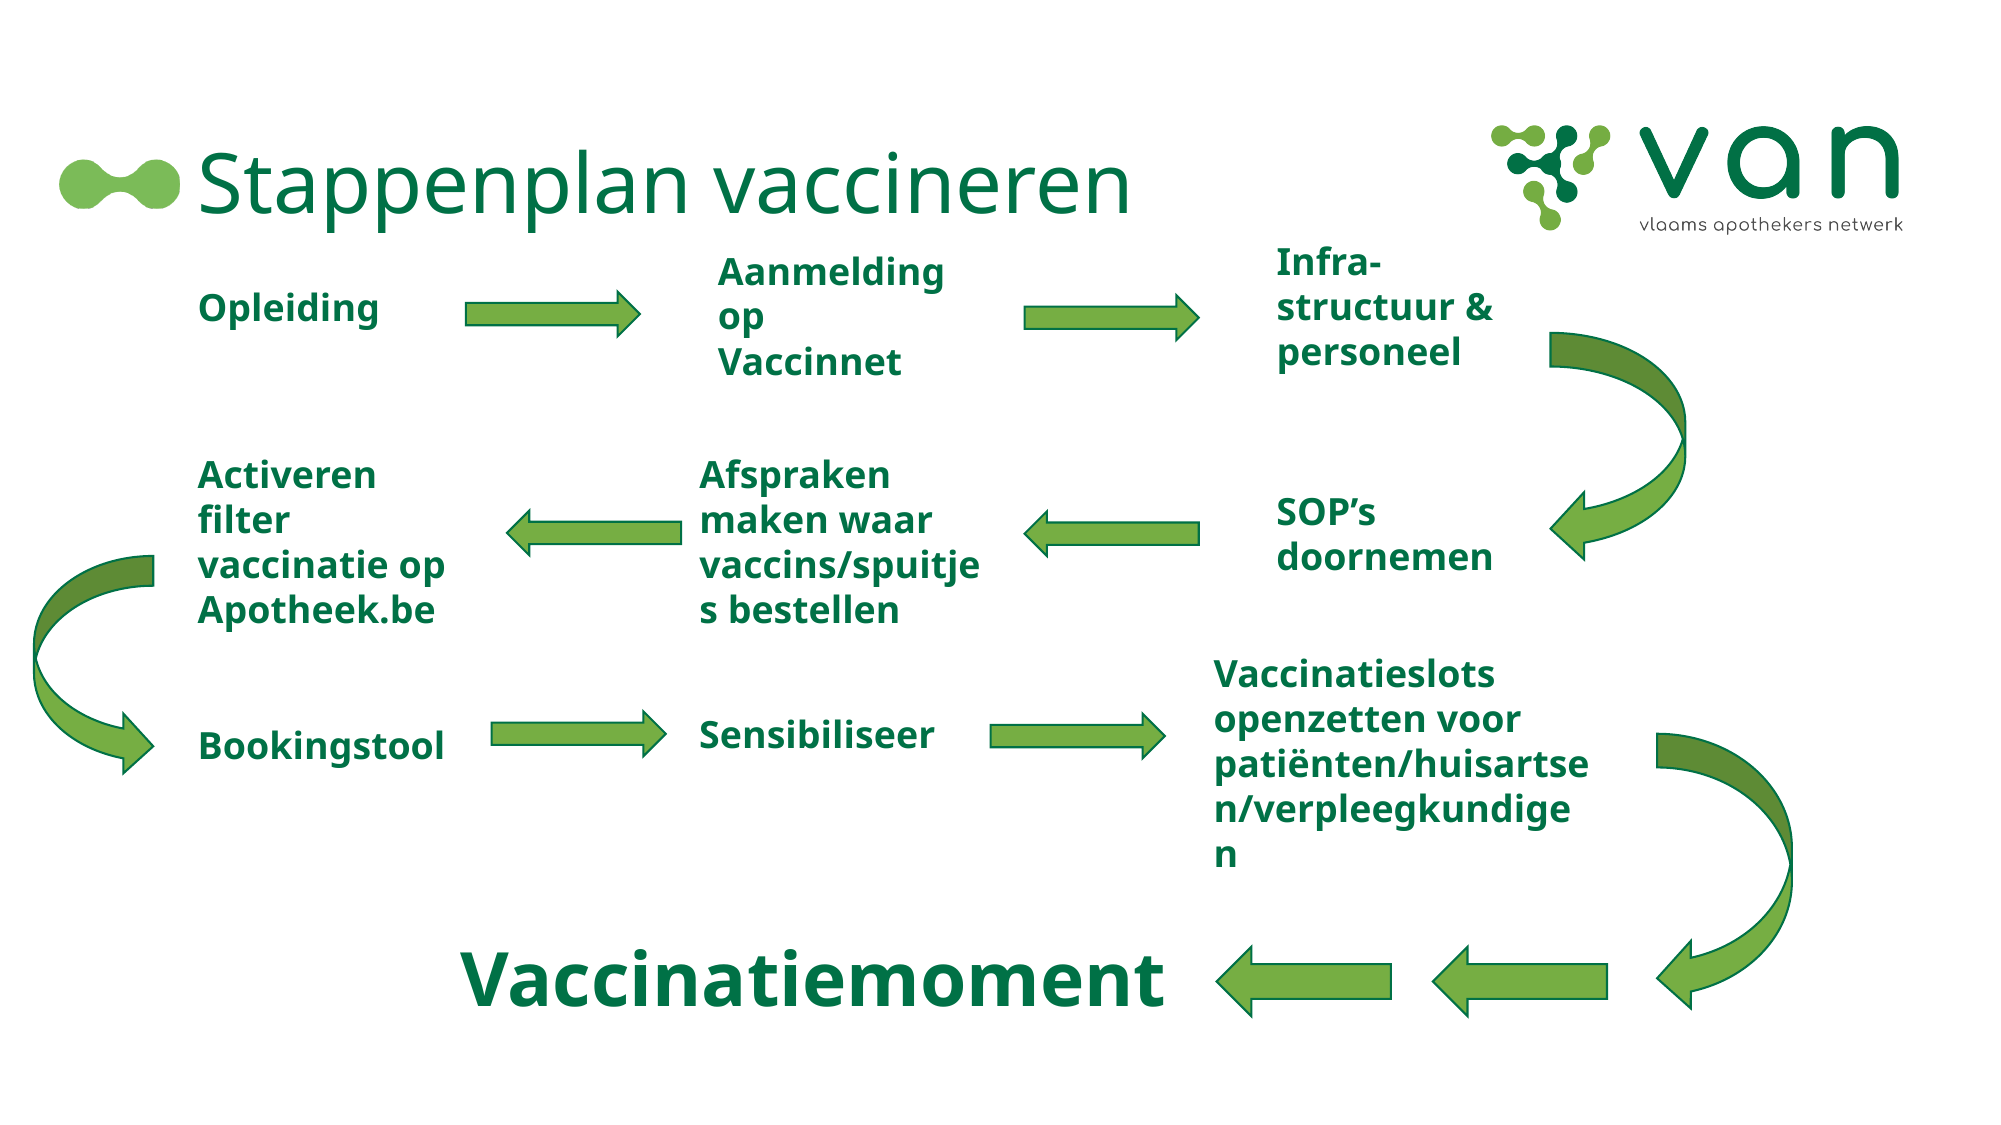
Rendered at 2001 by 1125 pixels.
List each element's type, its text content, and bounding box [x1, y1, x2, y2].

text_box Opleiding [183, 276, 403, 337]
text_box [1655, 732, 1793, 1011]
text_box [1023, 508, 1200, 559]
text_box [505, 508, 683, 558]
text_box Aanmelding op Vaccinnet [703, 240, 962, 390]
text_box Sensibiliseer [684, 703, 962, 764]
text_box [1215, 944, 1392, 1019]
text_box SOP’s doornemen [1261, 480, 1520, 586]
text_box Infra-structuur & personeel [1261, 230, 1521, 380]
text_box [1431, 944, 1609, 1019]
text_box Afspraken maken waar vaccins/spuitjes bestellen [684, 443, 1012, 639]
text_box Vaccinatieslots openzetten voor patiënten/huisartsen/verpleegkundigen [1198, 642, 1610, 883]
text_box Vaccinatiemoment [435, 923, 1212, 1029]
picture [59, 159, 180, 209]
text_box [32, 554, 155, 776]
text_box [1549, 331, 1687, 562]
text_box [490, 708, 668, 759]
text_box Activeren filter vaccinatie op Apotheek.be [182, 443, 492, 639]
title Stappenplan vaccineren [183, 90, 1851, 284]
picture [1478, 43, 1914, 312]
text_box [989, 711, 1167, 761]
text_box [464, 289, 642, 339]
text_box Bookingstool [182, 715, 492, 775]
text_box [1023, 292, 1201, 343]
